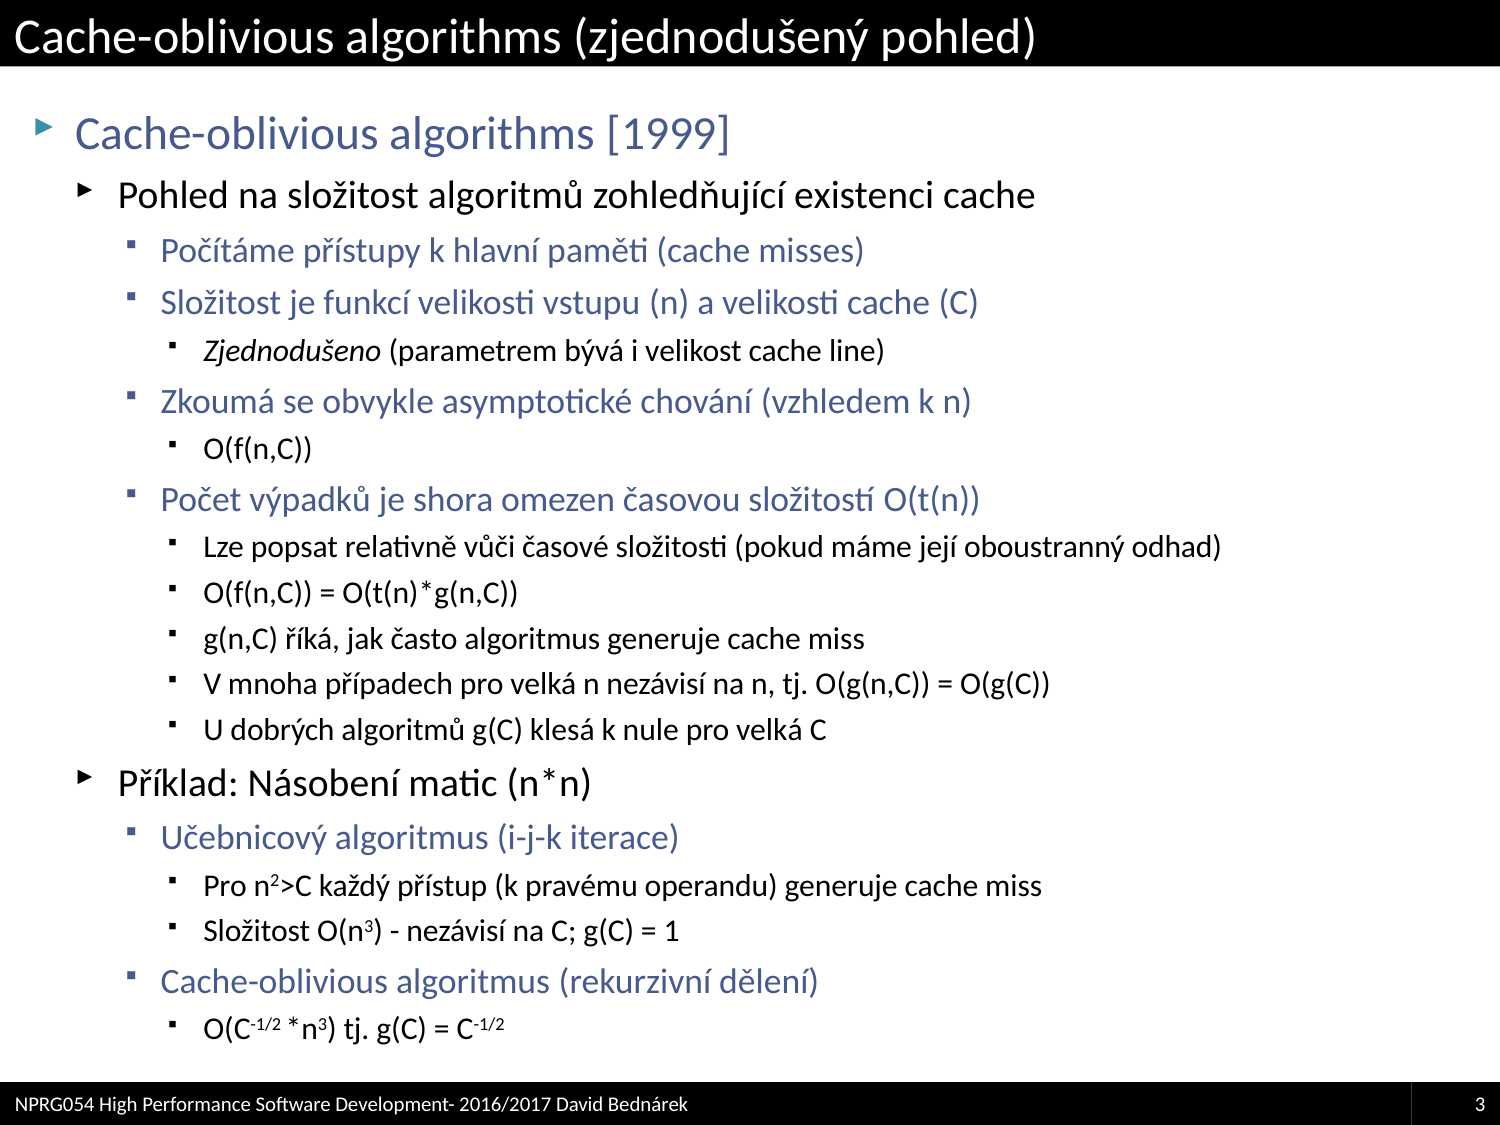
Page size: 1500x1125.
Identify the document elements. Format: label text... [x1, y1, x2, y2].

footer NPRG054 High Performance Software Development- 2016/2017 David Bednárek [0, 1082, 1412, 1125]
slide_number 3 [1412, 1082, 1500, 1125]
title Cache-oblivious algorithms (zjednodušený pohled) [0, 0, 1500, 67]
list Cache-oblivious algorithms [1999] Pohled na složitost algoritmů zohledňující existenci cache Počítáme přístupy k hlavní paměti (cache misses) Složitost je funkcí velikosti vstupu (n) a velikosti cache (C) Zjednodušeno (parametrem bývá i velikost cache line) Zkoumá se obvykle asymptotické chování (vzhledem k n) O(f(n,C)) Počet výpadků je shora omezen časovou složitostí O(t(n)) Lze popsat relativně vůči časové složitosti (pokud máme její oboustranný odhad) O(f(n,C)) = O(t(n)*g(n,C)) g(n,C) říká, jak často algoritmus generuje cache miss V mnoha případech pro velká n nezávisí na n, tj. O(g(n,C)) = O(g(C)) U dobrých algoritmů g(C) klesá k nule pro velká C Příklad: Násobení matic (n*n) Učebnicový algoritmus (i-j-k iterace) Pro n2>C každý přístup (k pravému operandu) generuje cache miss Složitost O(n3) - nezávisí na C; g(C) = 1 Cache-oblivious algoritmus (rekurzivní dělení) O(C-1/2 *n3) tj. g(C) = C-1/2 [17, 90, 1483, 1059]
